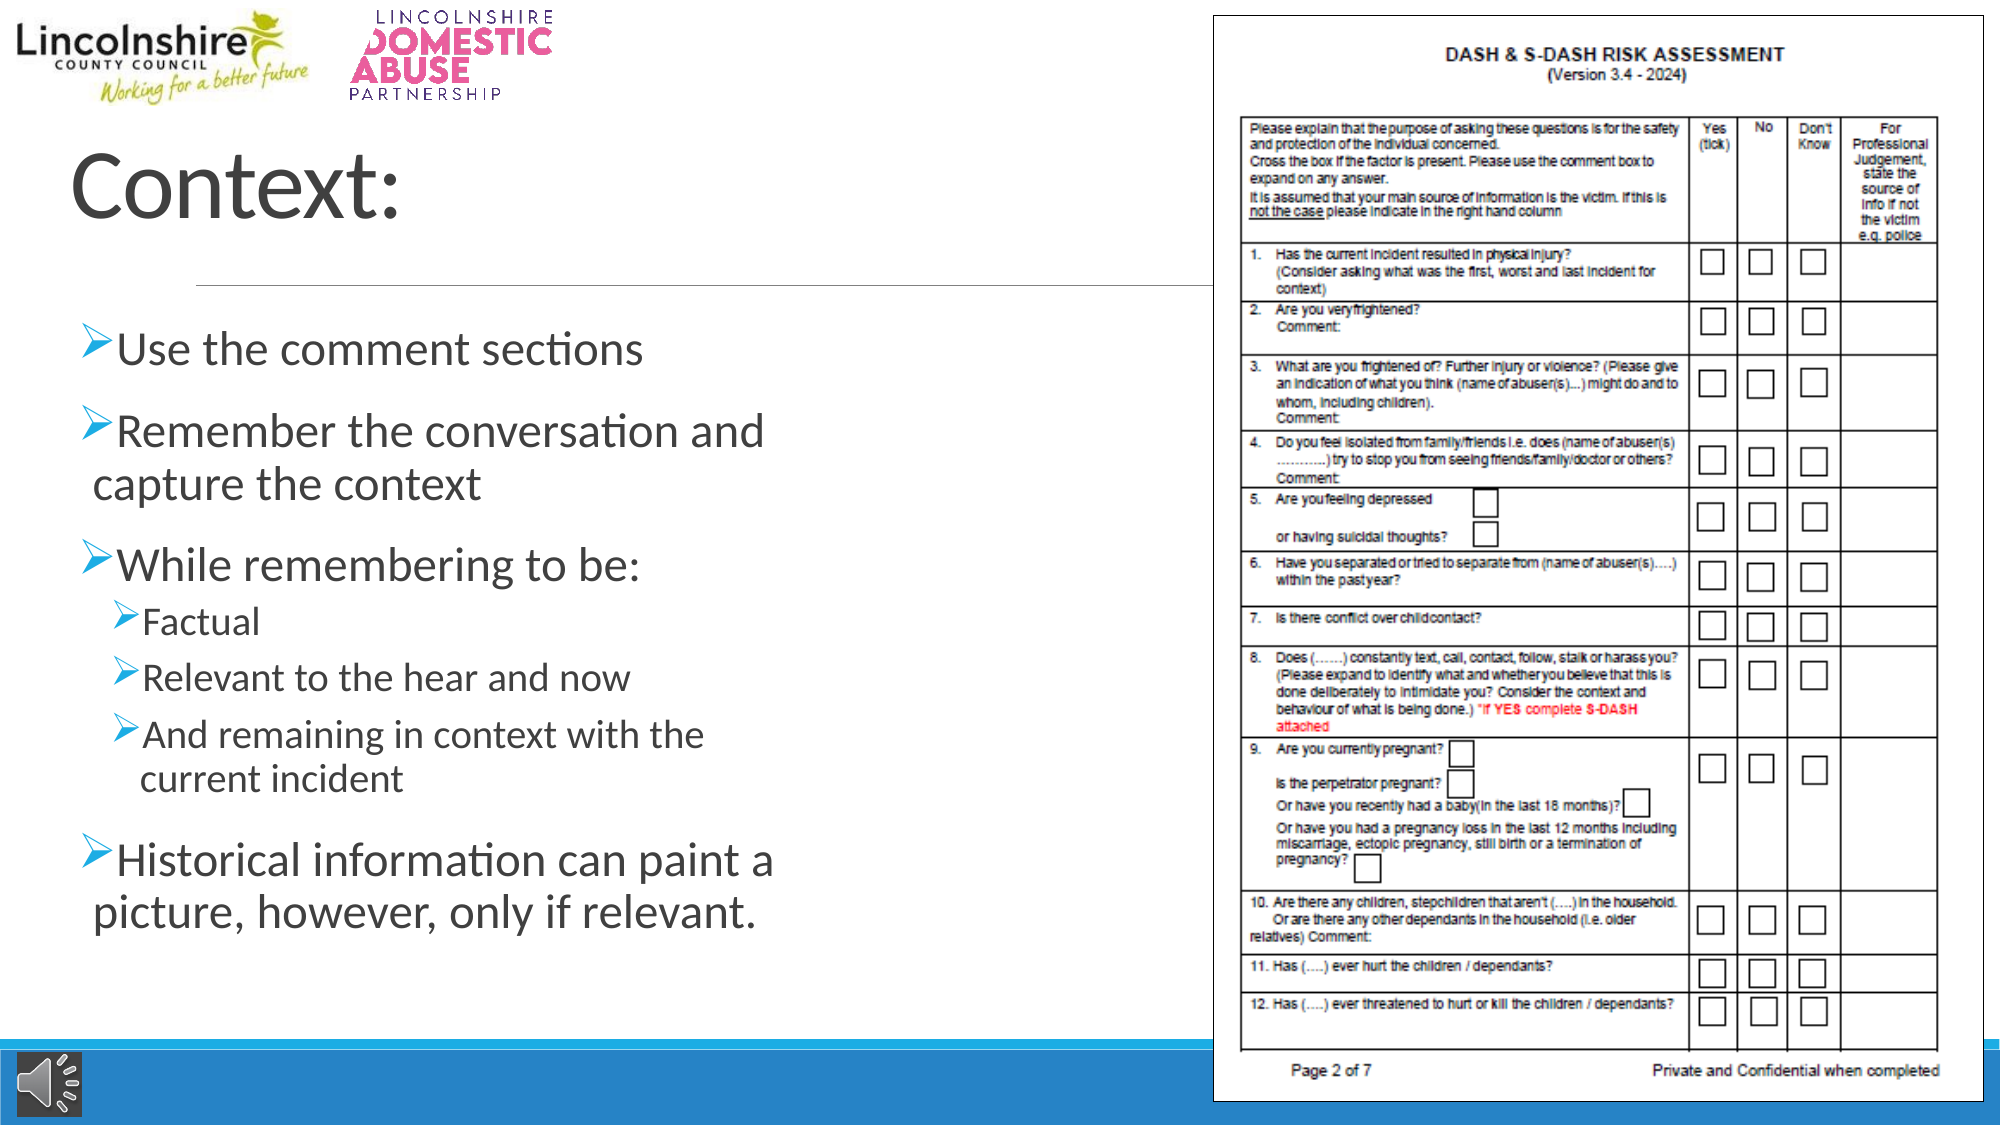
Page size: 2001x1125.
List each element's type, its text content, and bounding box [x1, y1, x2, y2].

picture [16, 1050, 84, 1119]
picture [16, 8, 311, 106]
list Use the comment sections Remember the conversation and capture the context While remembering to be: Factual Relevant to the hear and now And remaining in context with the current incident Historical information can paint a picture, however, only if relevant. [78, 315, 781, 997]
picture [1213, 15, 1984, 1103]
title Context: [55, 128, 1210, 247]
picture [350, 10, 553, 100]
